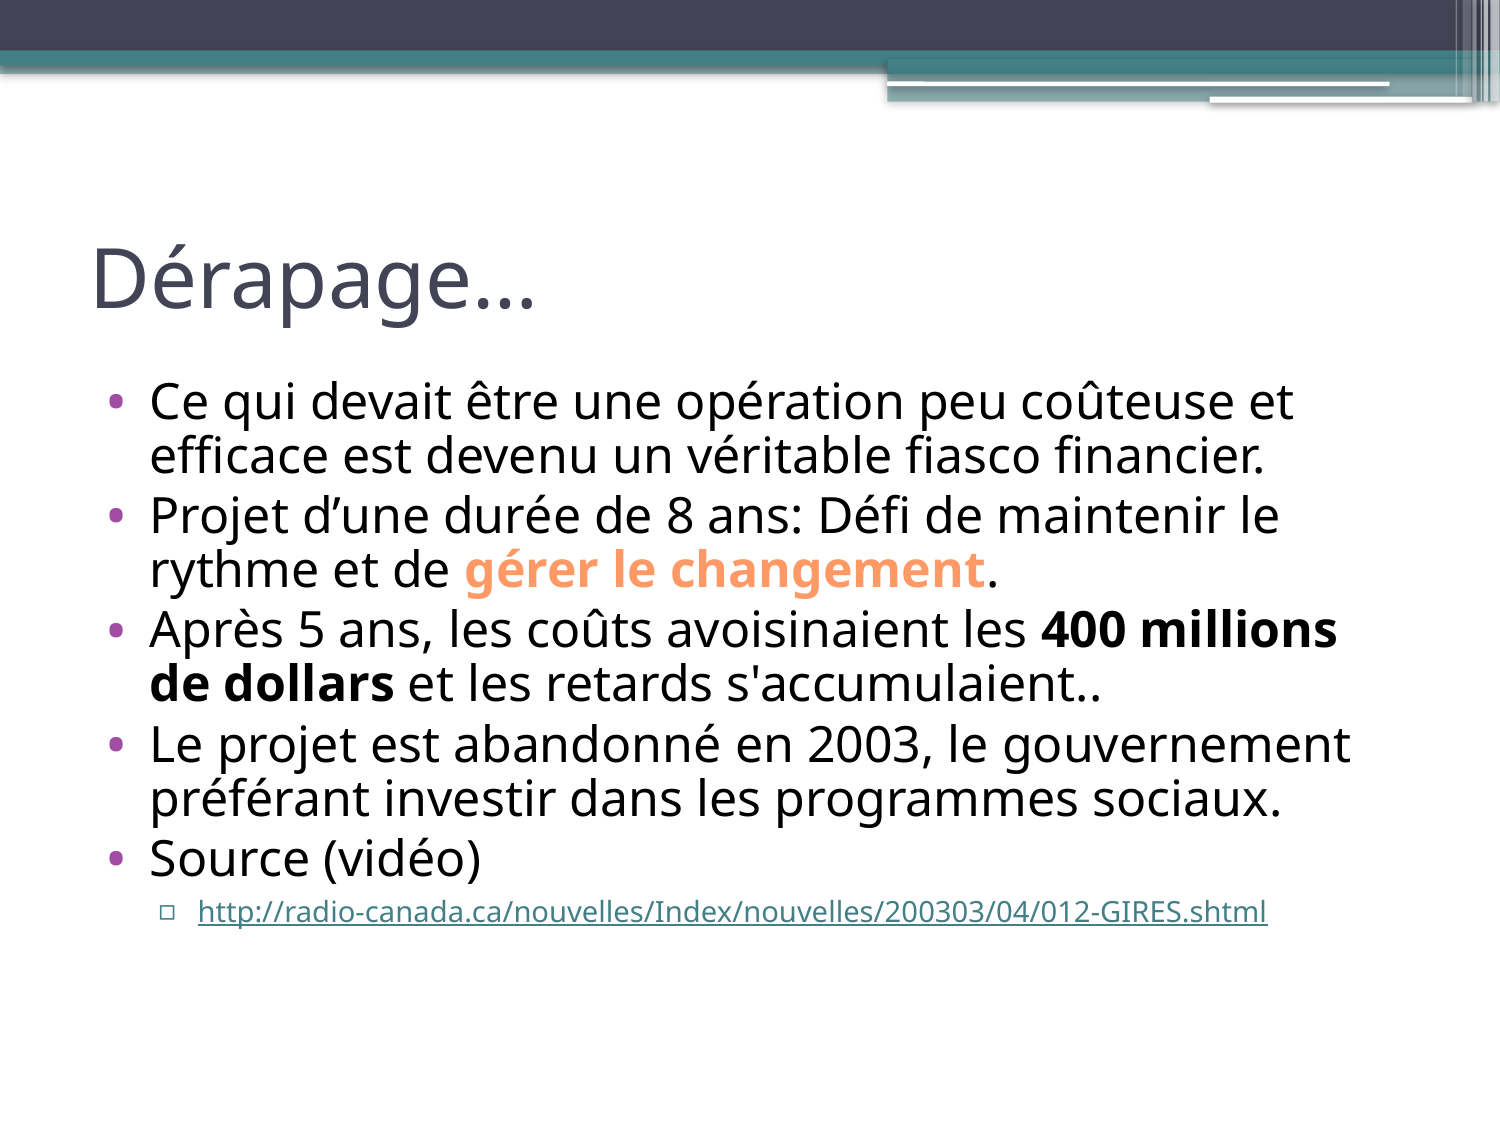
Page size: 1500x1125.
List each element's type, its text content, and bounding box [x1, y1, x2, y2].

title Dérapage… [75, 187, 1425, 363]
list Ce qui devait être une opération peu coûteuse et efficace est devenu un véritable fiasco financier. Projet d’une durée de 8 ans: Défi de maintenir le rythme et de gérer le changement. Après 5 ans, les coûts avoisinaient les 400 millions de dollars et les retards s'accumulaient.. Le projet est abandonné en 2003, le gouvernement préférant investir dans les programmes sociaux. Source (vidéo) http://radio-canada.ca/nouvelles/Index/nouvelles/200303/04/012-GIRES.shtml [75, 368, 1425, 1079]
